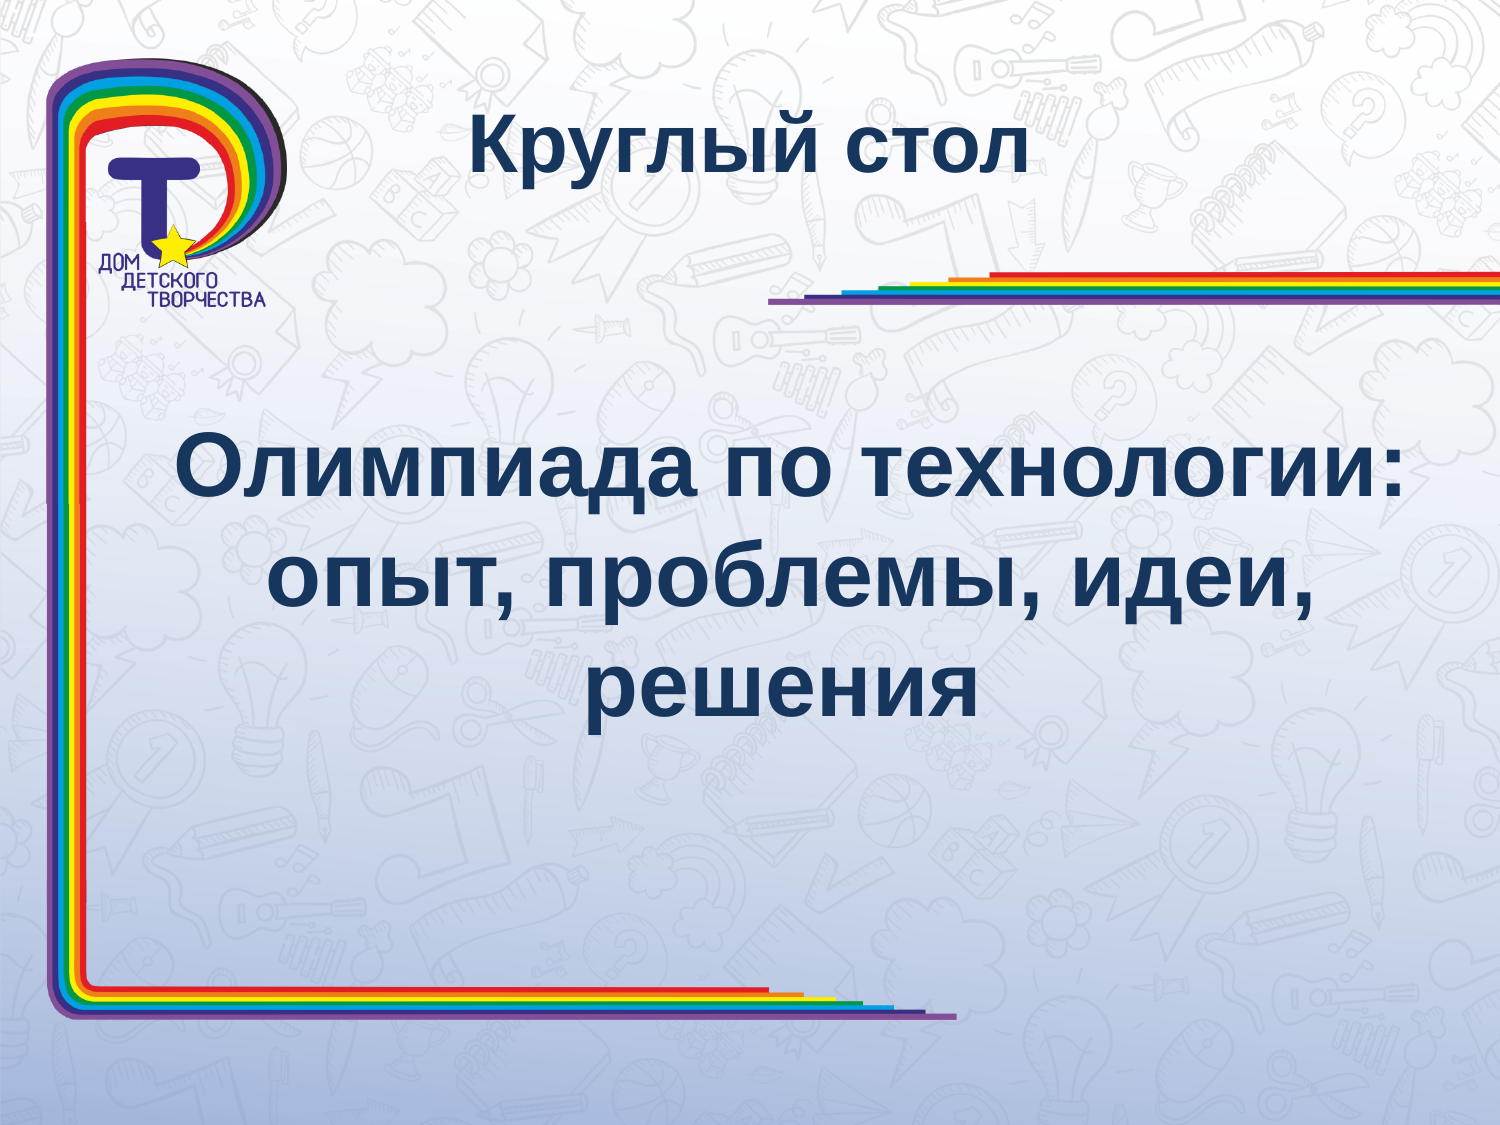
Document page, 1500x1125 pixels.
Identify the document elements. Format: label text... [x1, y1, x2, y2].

picture [0, 0, 1500, 1125]
title Круглый стол [74, 44, 1426, 233]
list Олимпиада по технологии: опыт, проблемы, идеи, решения [88, 396, 1439, 835]
